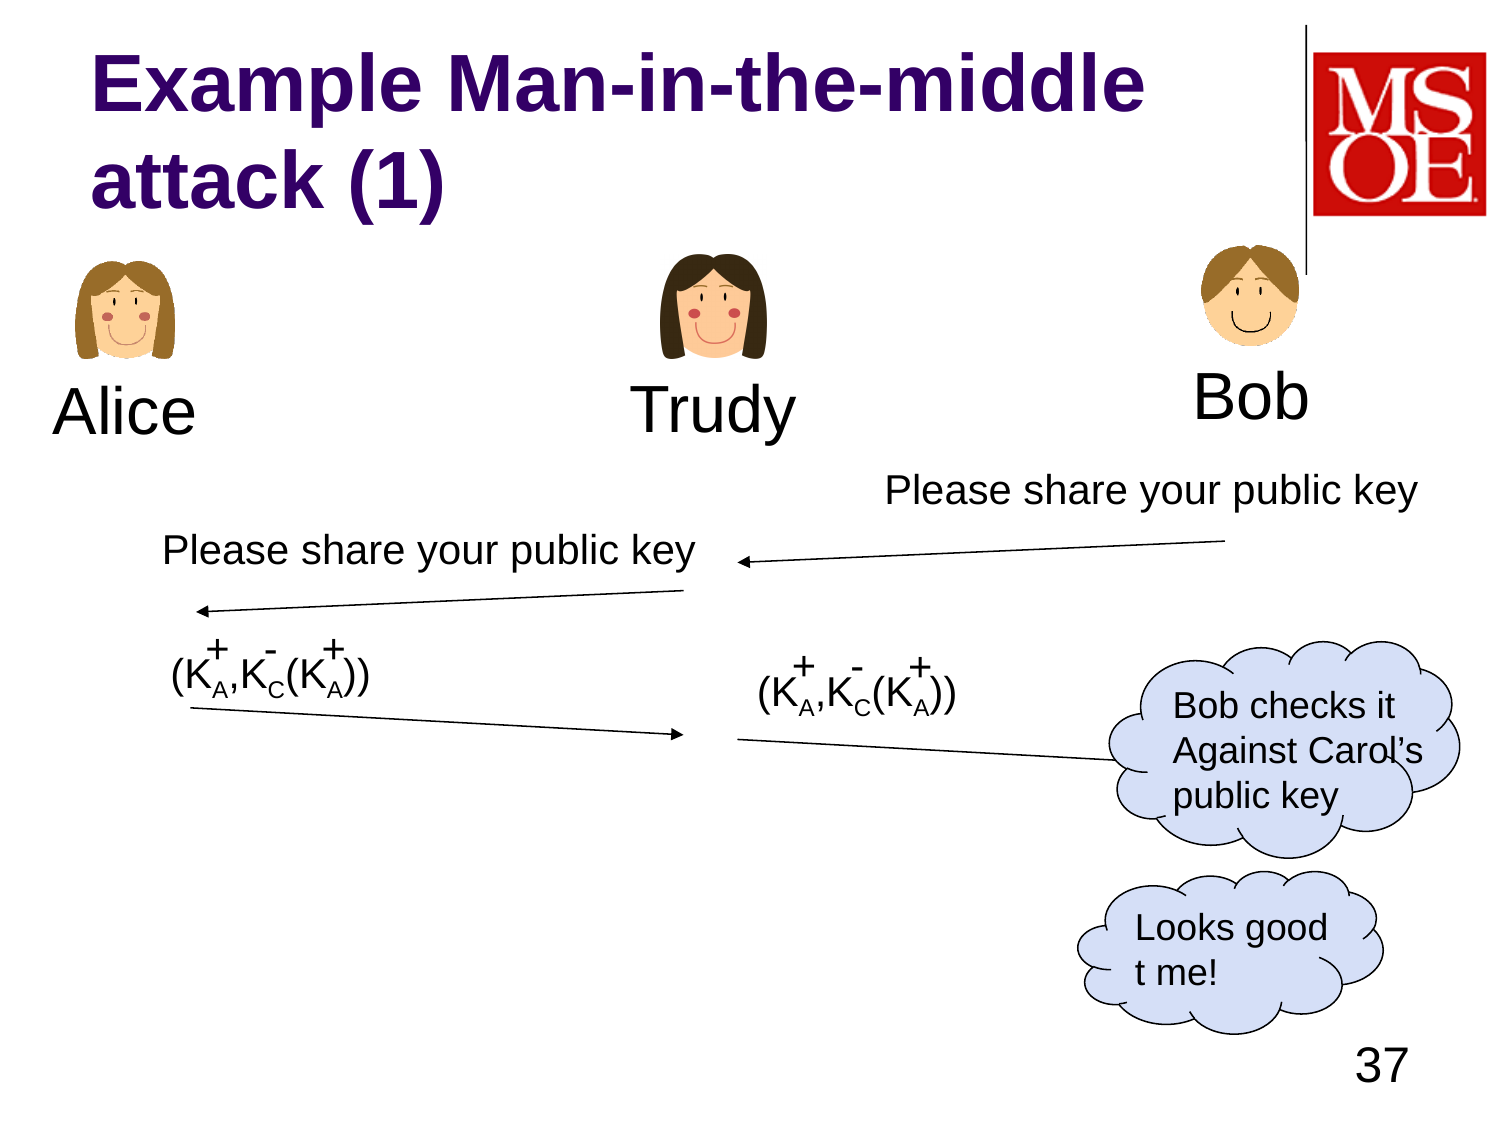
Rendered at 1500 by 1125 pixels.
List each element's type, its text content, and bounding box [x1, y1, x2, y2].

picture [1313, 37, 1488, 232]
picture [659, 254, 767, 360]
text_box Trudy [614, 358, 813, 454]
text_box Please share your public key [147, 515, 712, 580]
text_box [195, 590, 684, 613]
slide_number 37 [1074, 1024, 1426, 1101]
title Example Man-in-the-middle attack (1) [74, 19, 1313, 233]
text_box Alice [37, 360, 213, 456]
text_box Looks good t me! [1077, 871, 1384, 1035]
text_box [737, 540, 1226, 563]
text_box Bob [1177, 345, 1326, 441]
text_box Please share your public key [869, 455, 1434, 520]
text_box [737, 739, 1231, 767]
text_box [150, 614, 391, 706]
picture [74, 260, 176, 360]
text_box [737, 631, 978, 723]
text_box Bob checks it Against Carol’s public key [1110, 641, 1460, 859]
picture [1201, 245, 1299, 346]
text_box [190, 707, 684, 736]
